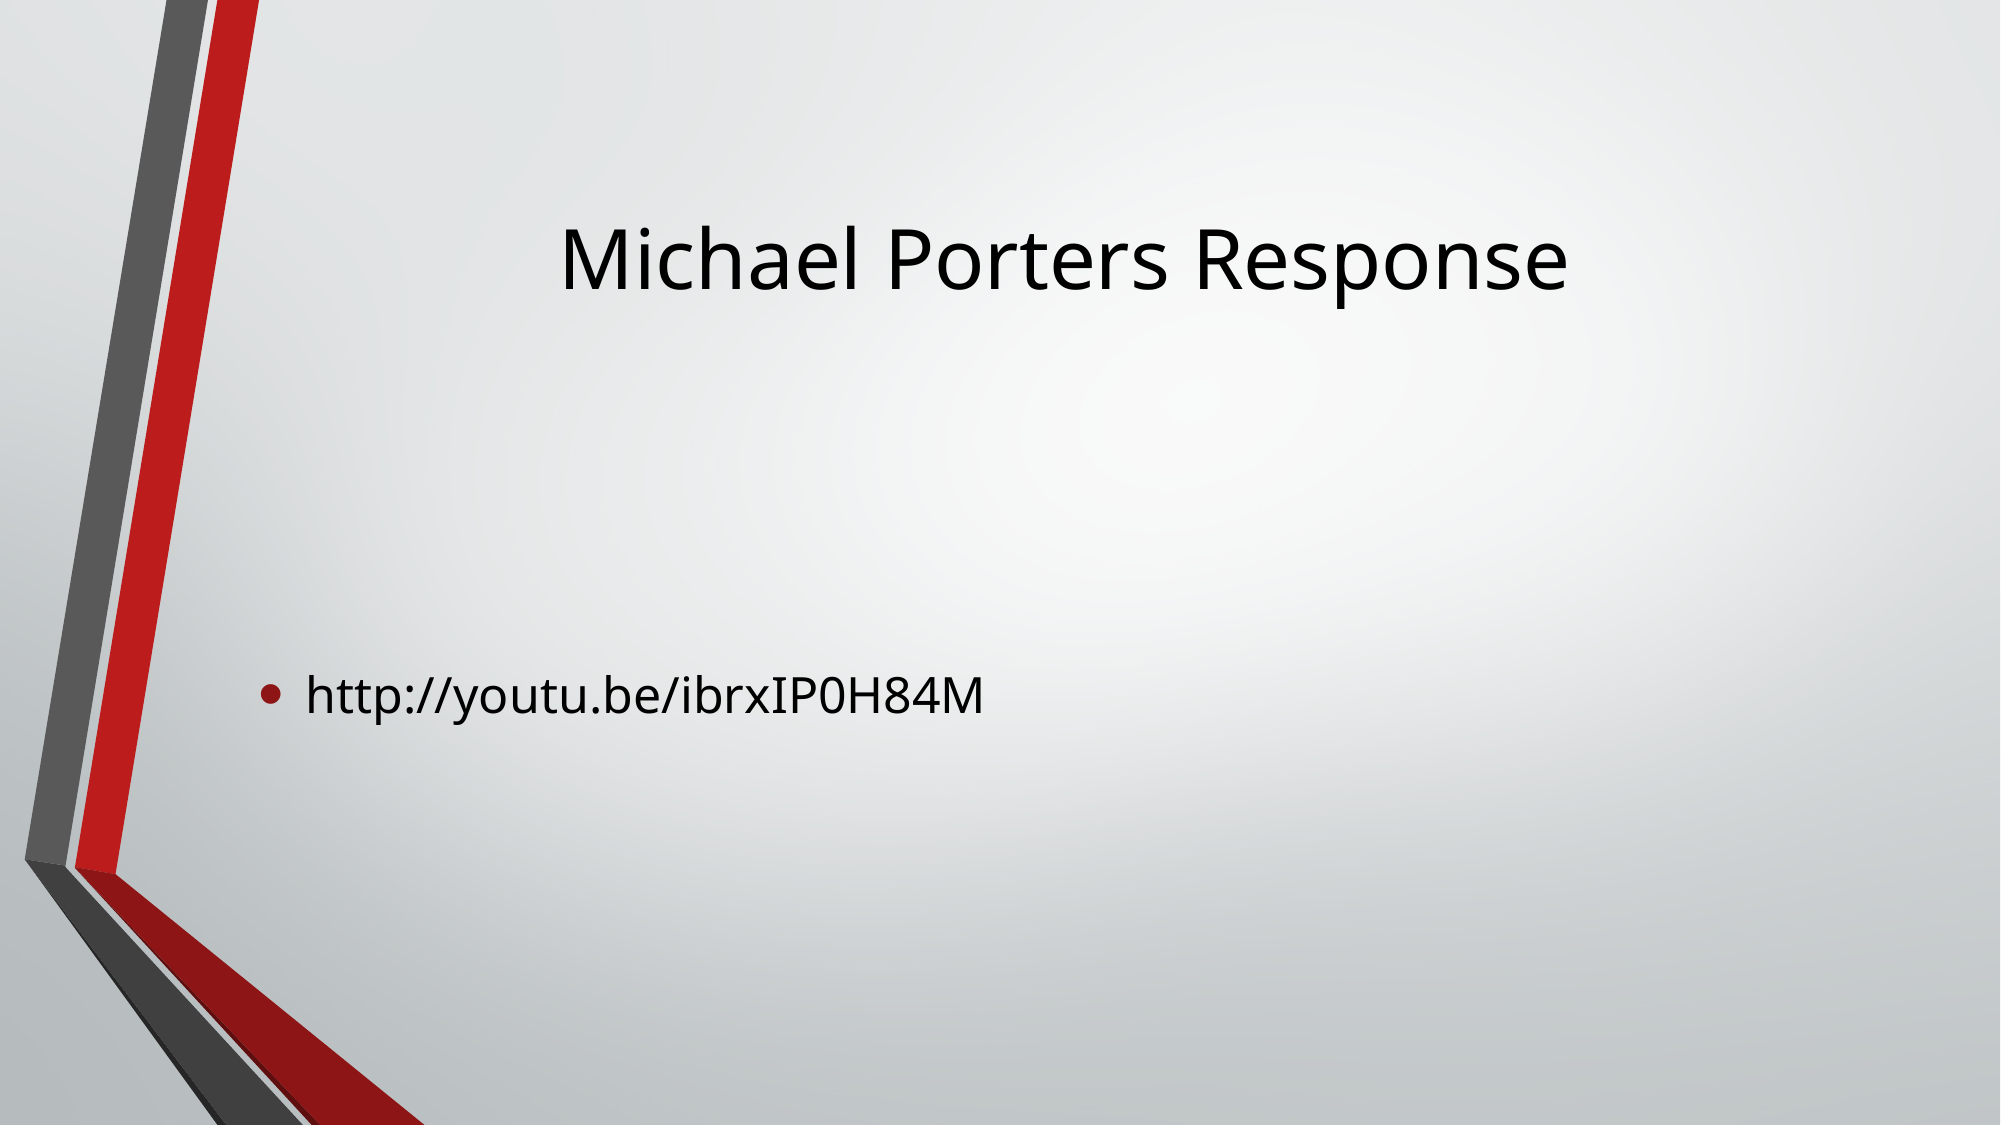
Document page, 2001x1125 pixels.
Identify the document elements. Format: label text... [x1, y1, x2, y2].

title Michael Porters Response [243, 112, 1887, 400]
list http://youtu.be/ibrxIP0H84M [243, 437, 1887, 950]
